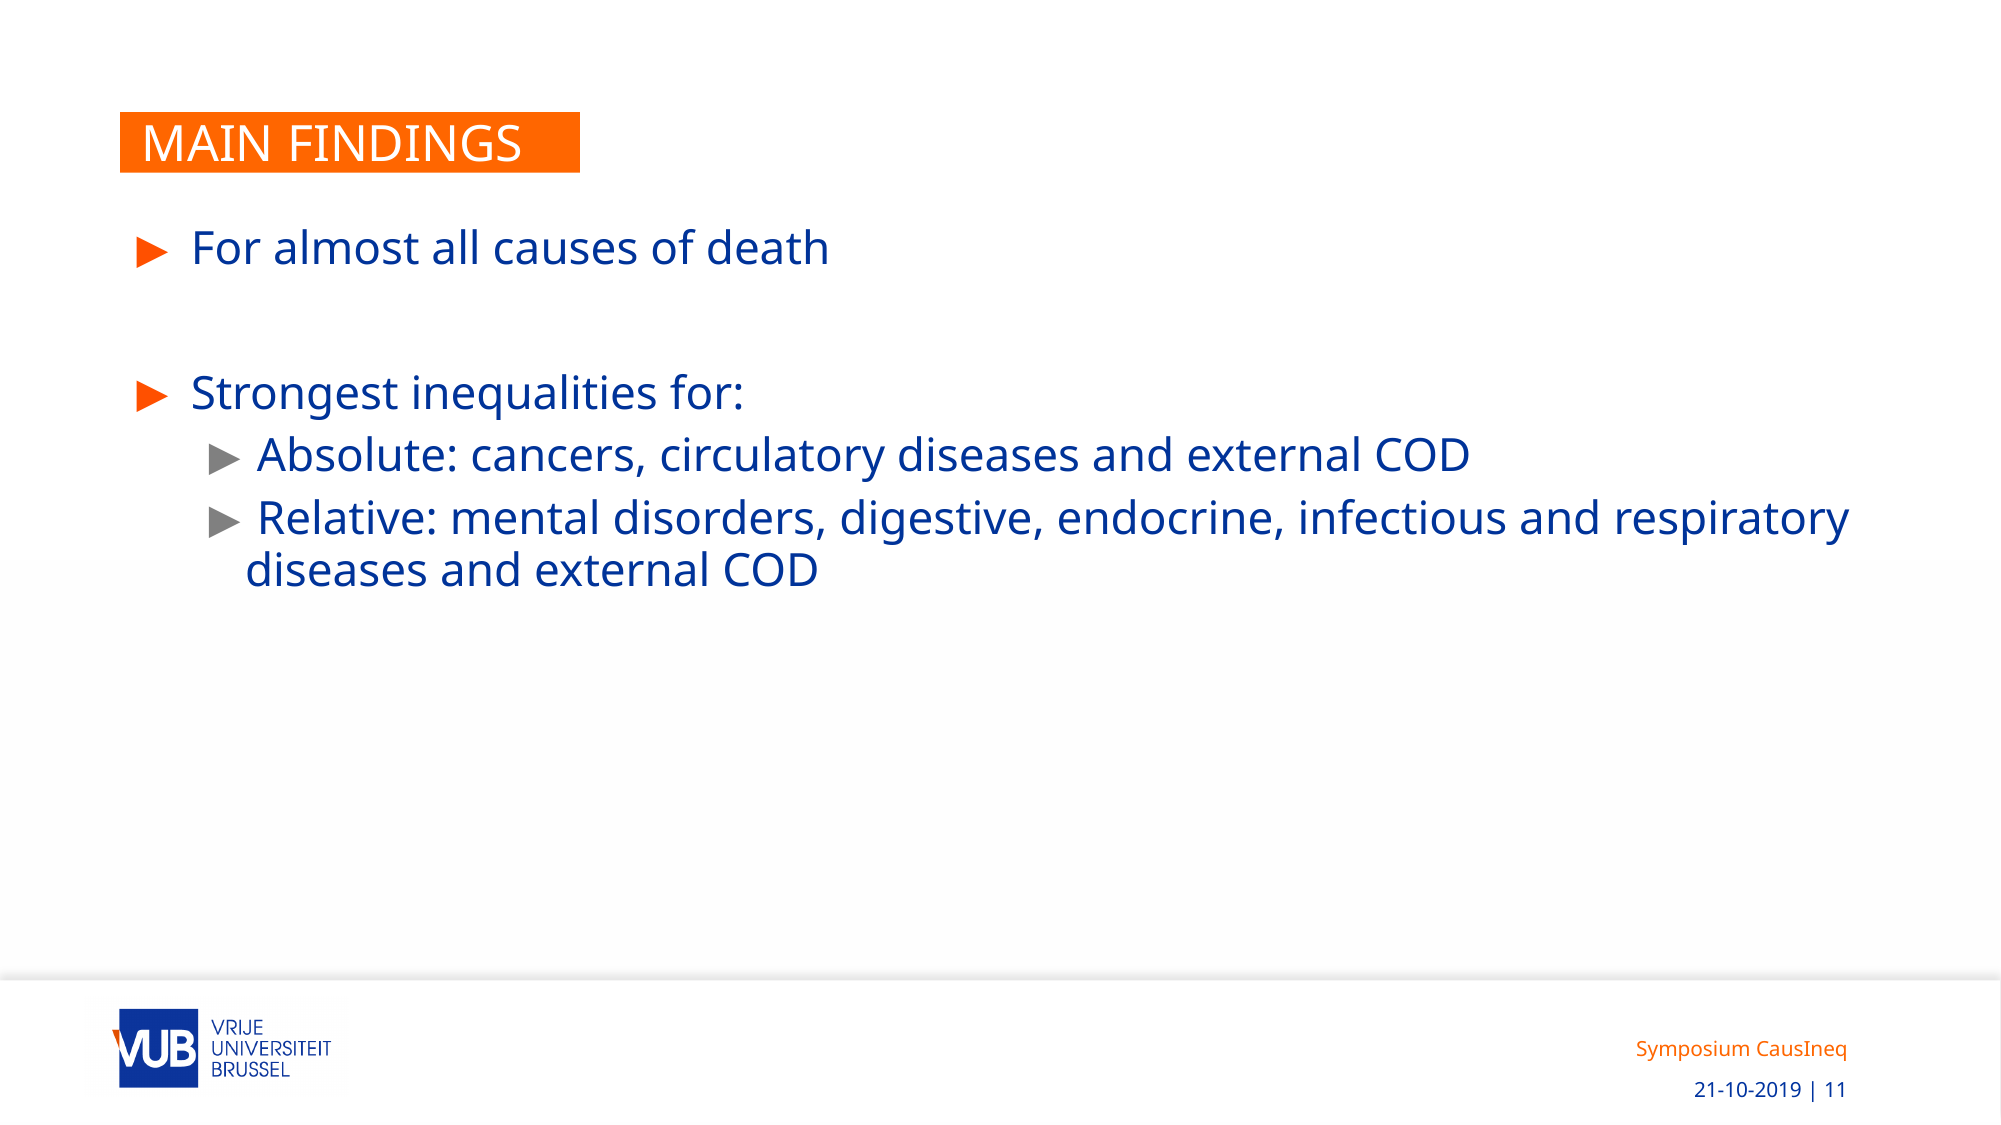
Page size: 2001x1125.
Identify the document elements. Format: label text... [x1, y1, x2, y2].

text_box Symposium CausIneq [1412, 1027, 1863, 1052]
title Main findings [120, 112, 580, 173]
picture [84, 996, 349, 1097]
text_box 21-10-2019 | 11 [1412, 1052, 1863, 1100]
list For almost all causes of death Strongest inequalities for: Absolute: cancers, circulatory diseases and external COD Relative: mental disorders, digestive, endocrine, infectious and respiratory diseases and external COD [120, 215, 1938, 853]
